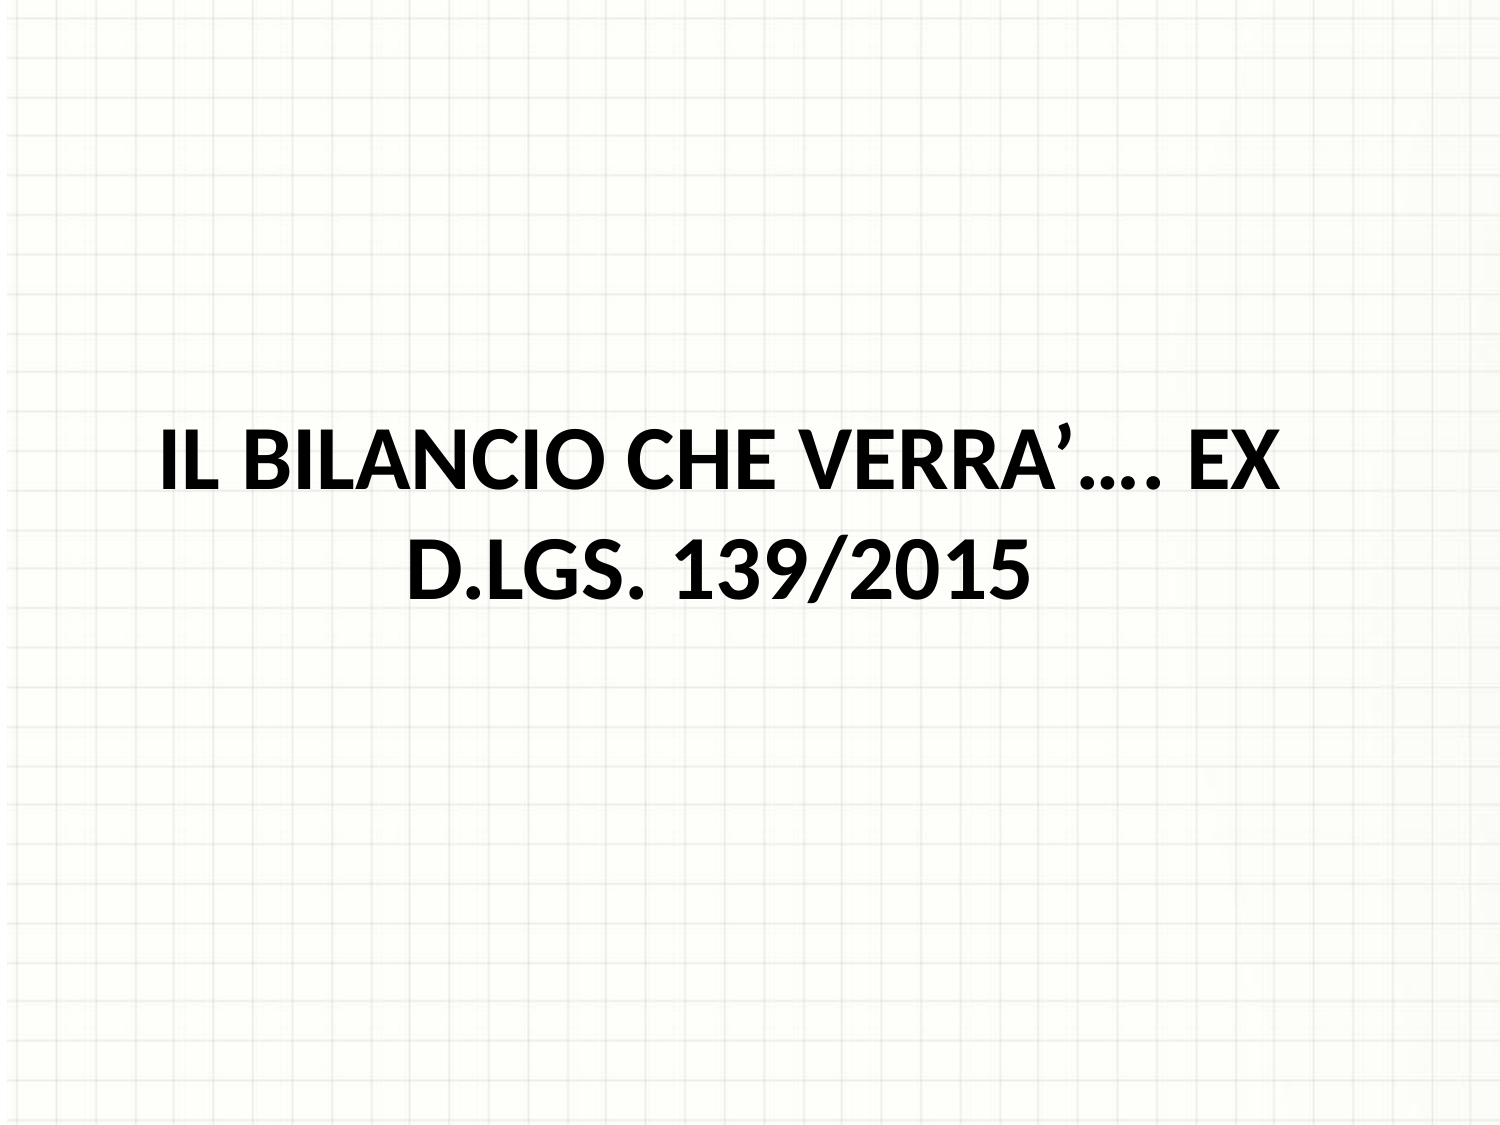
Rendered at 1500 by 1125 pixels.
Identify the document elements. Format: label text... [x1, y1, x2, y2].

picture [7, 0, 1500, 1125]
title IL BILANCIO CHE VERRA’…. EX D.LGS. 139/2015 [82, 387, 1358, 629]
